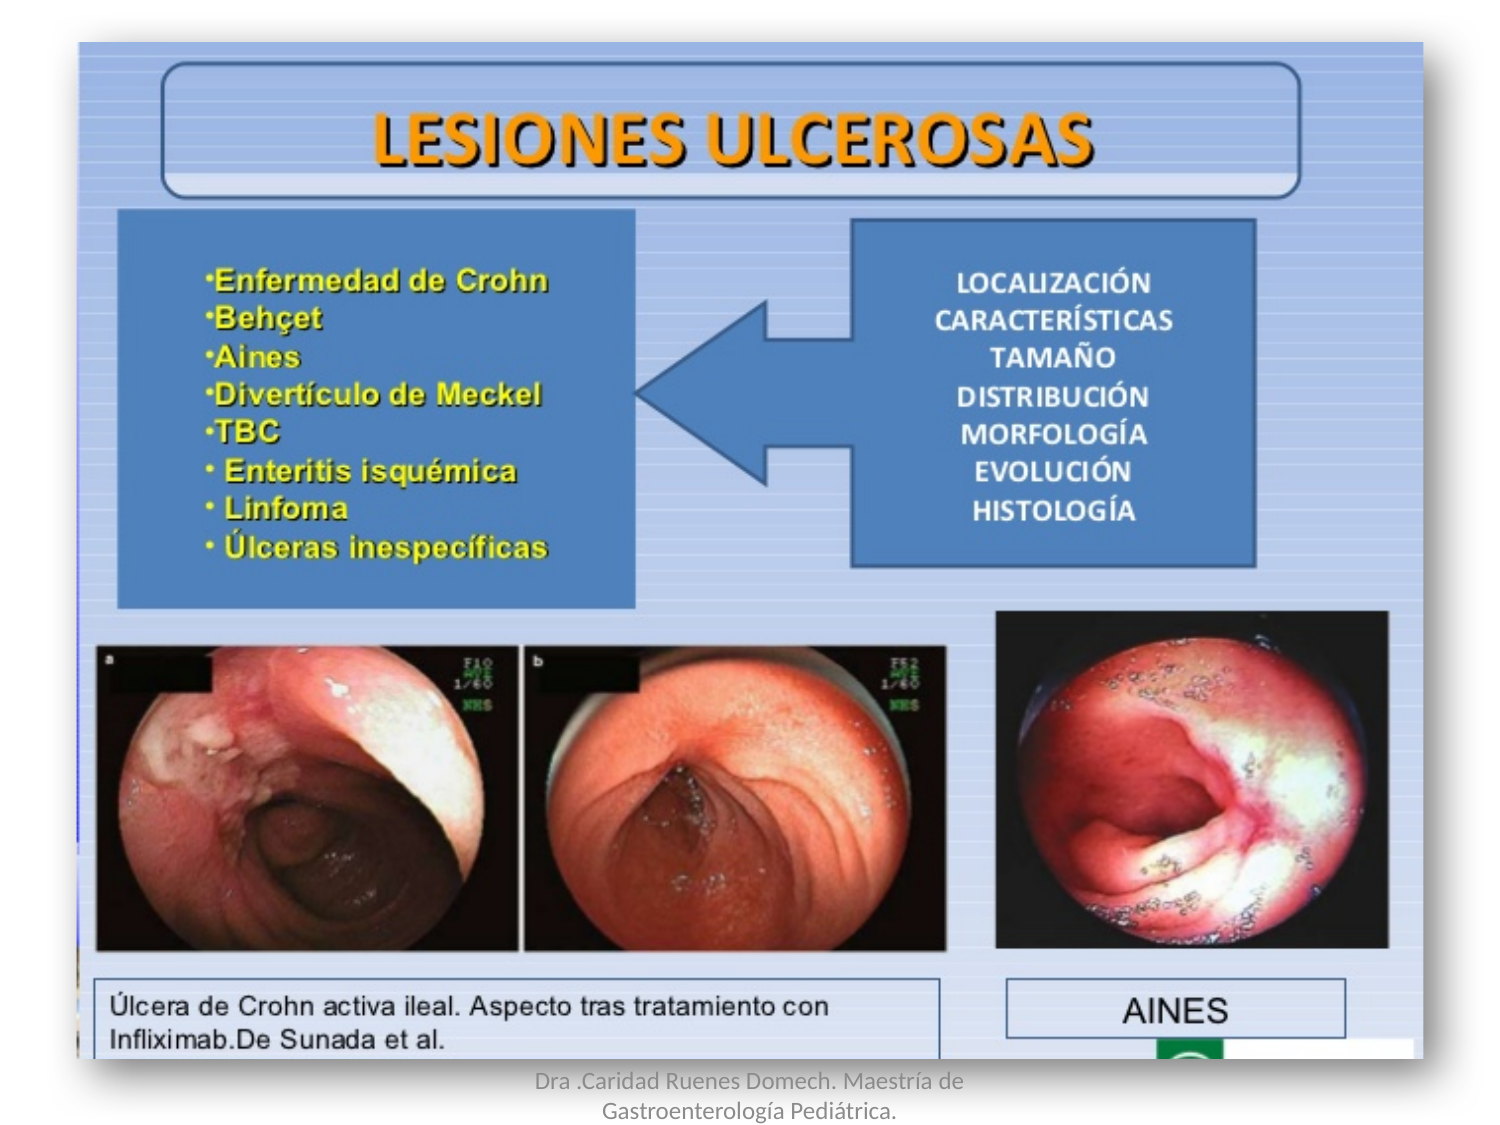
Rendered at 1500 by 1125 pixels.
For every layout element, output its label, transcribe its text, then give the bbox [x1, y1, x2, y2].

picture [76, 42, 1424, 1059]
footer Dra .Caridad Ruenes Domech. Maestría de Gastroenterología Pediátrica. [512, 1066, 988, 1125]
